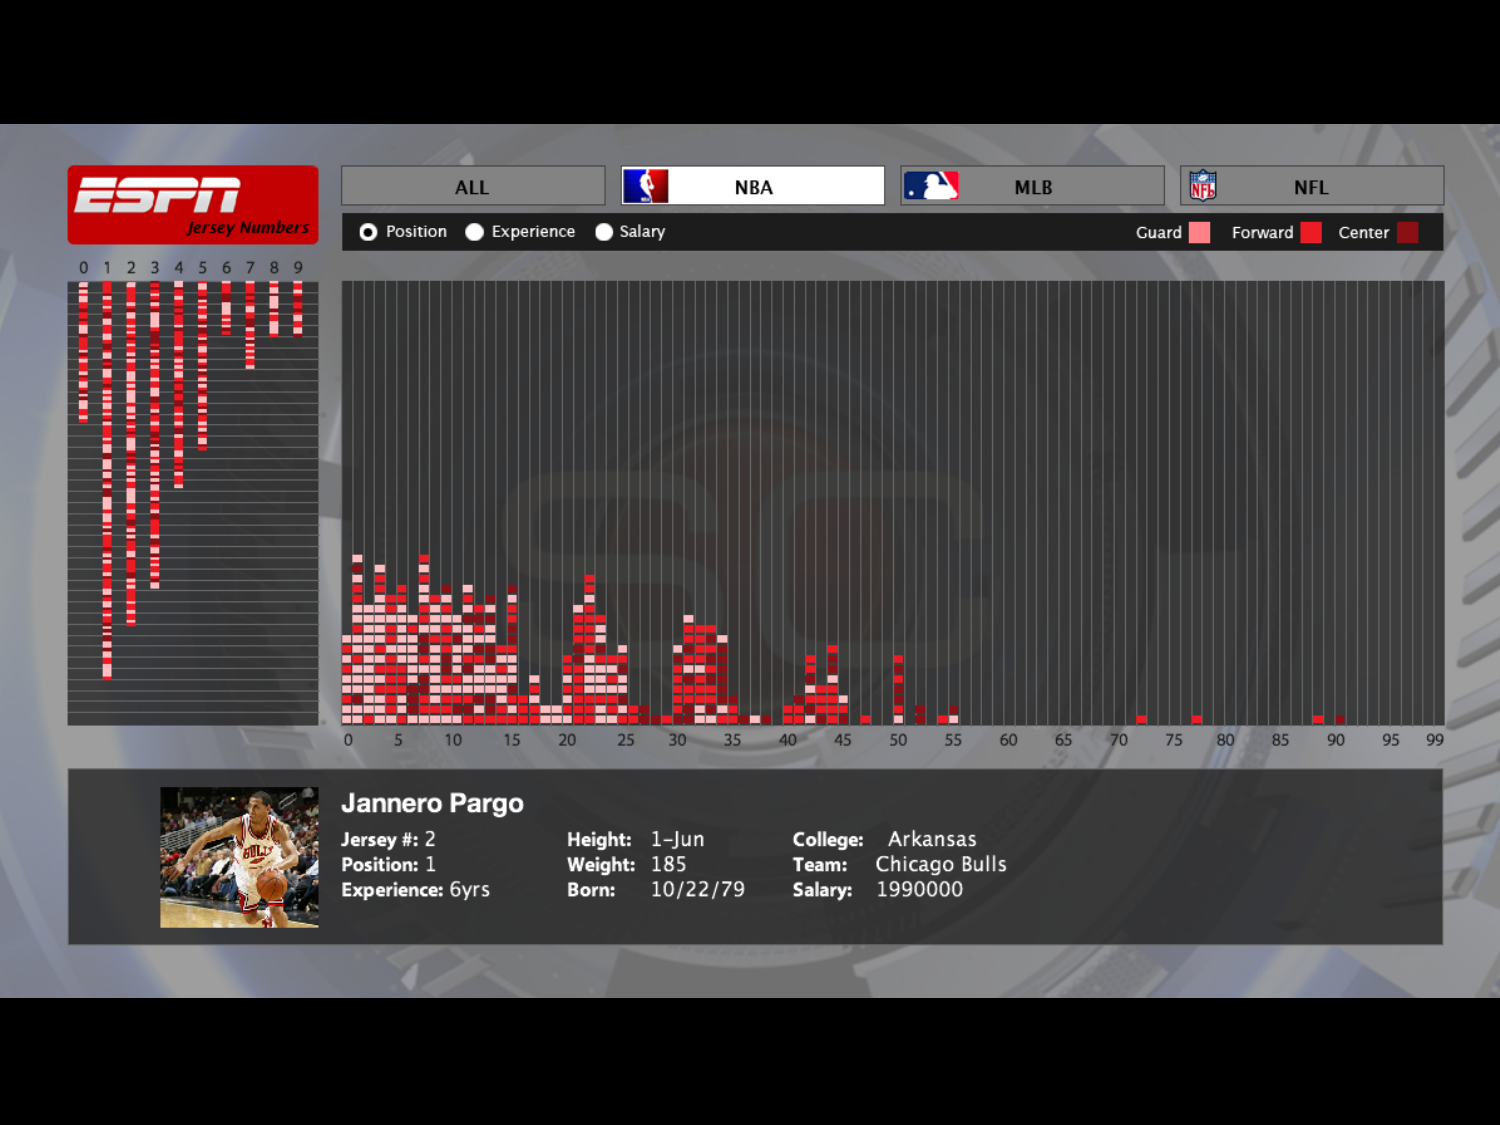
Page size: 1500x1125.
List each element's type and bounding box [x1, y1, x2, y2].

picture [0, 124, 1500, 999]
